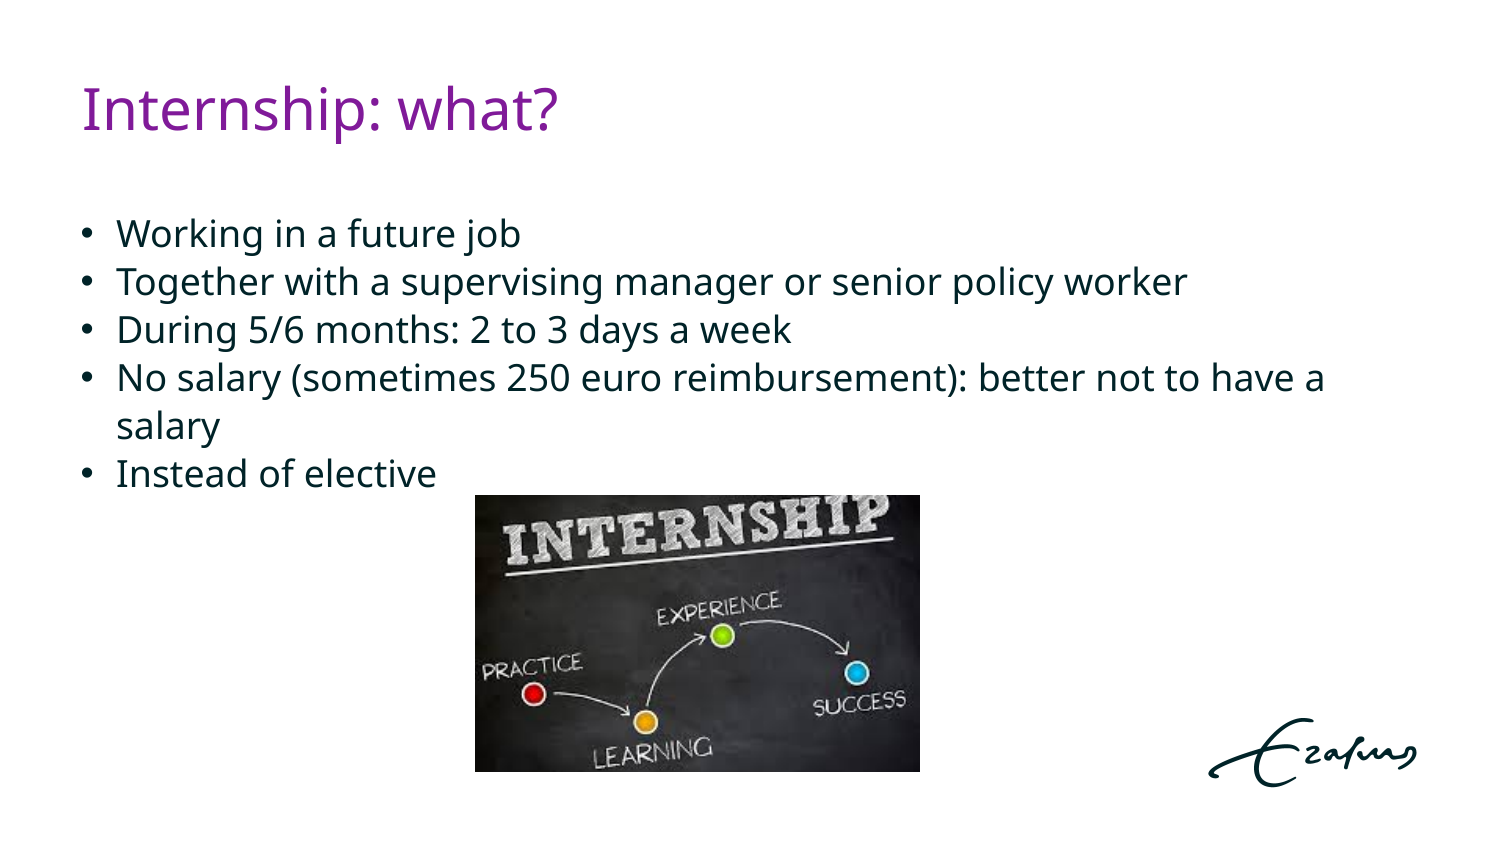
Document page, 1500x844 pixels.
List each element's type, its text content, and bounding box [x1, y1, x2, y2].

picture [475, 495, 920, 773]
list Working in a future job Together with a supervising manager or senior policy worker During 5/6 months: 2 to 3 days a week No salary (sometimes 250 euro reimbursement): better not to have a salary Instead of elective [80, 159, 1422, 709]
picture [1198, 705, 1434, 800]
title Internship: what? [82, 75, 1424, 170]
